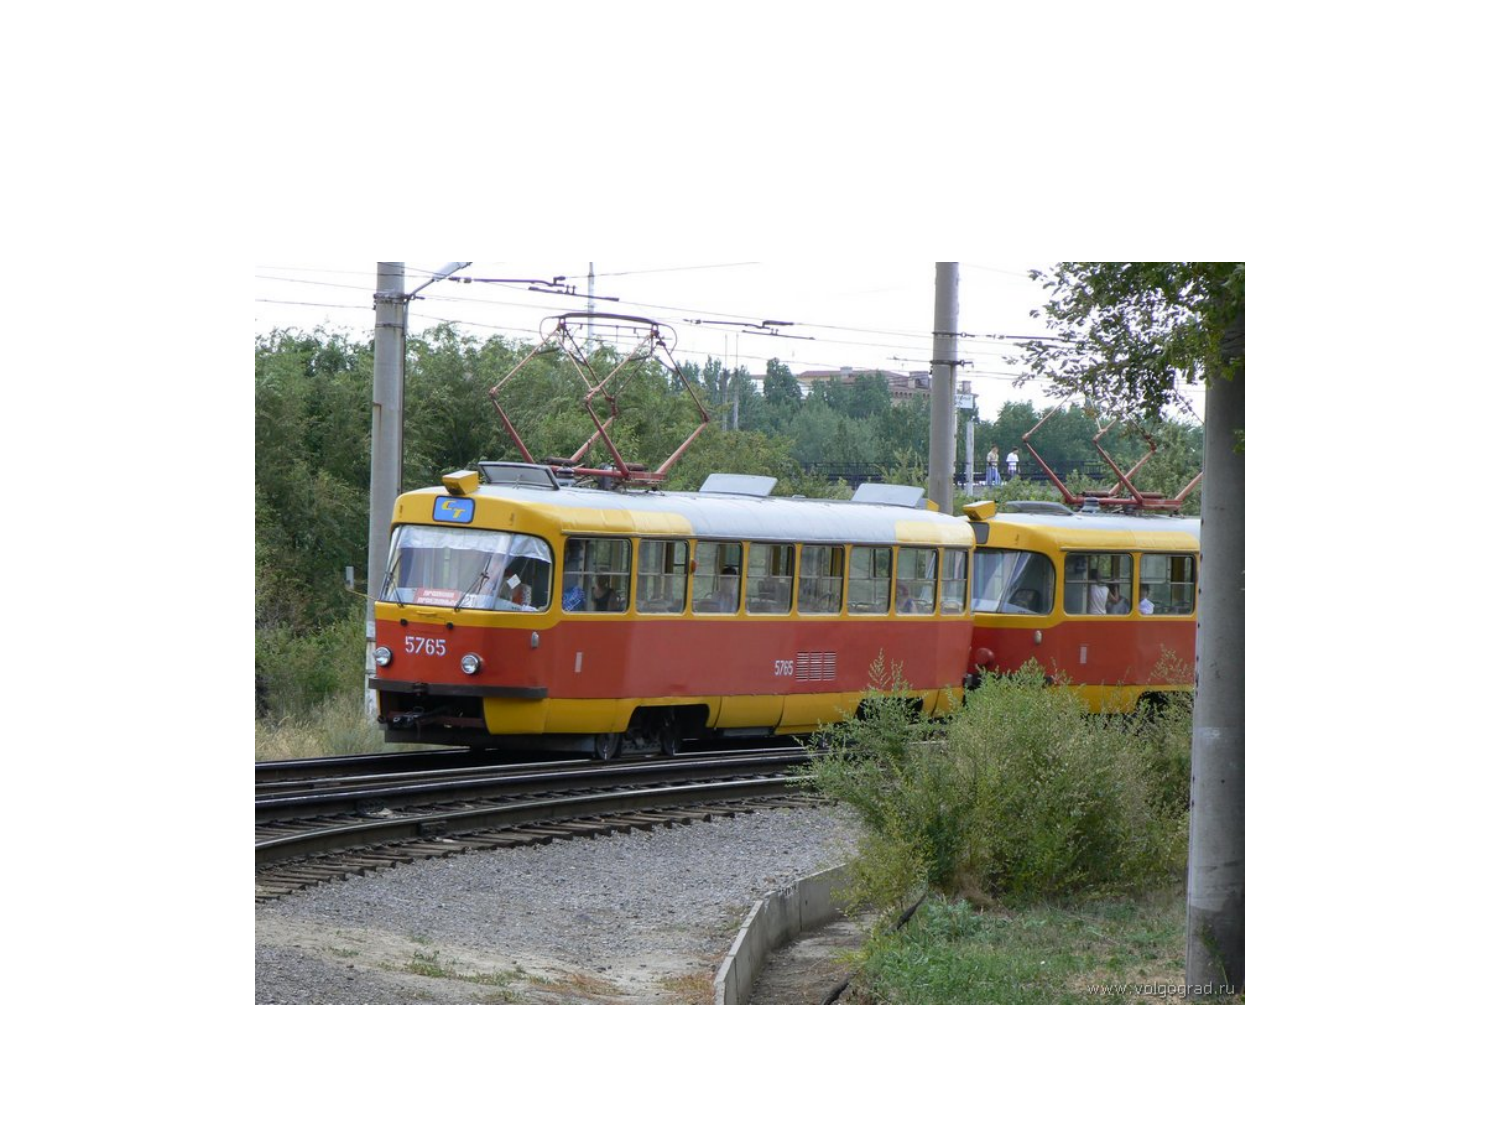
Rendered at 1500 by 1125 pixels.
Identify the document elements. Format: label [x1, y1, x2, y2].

list [254, 262, 1246, 1006]
